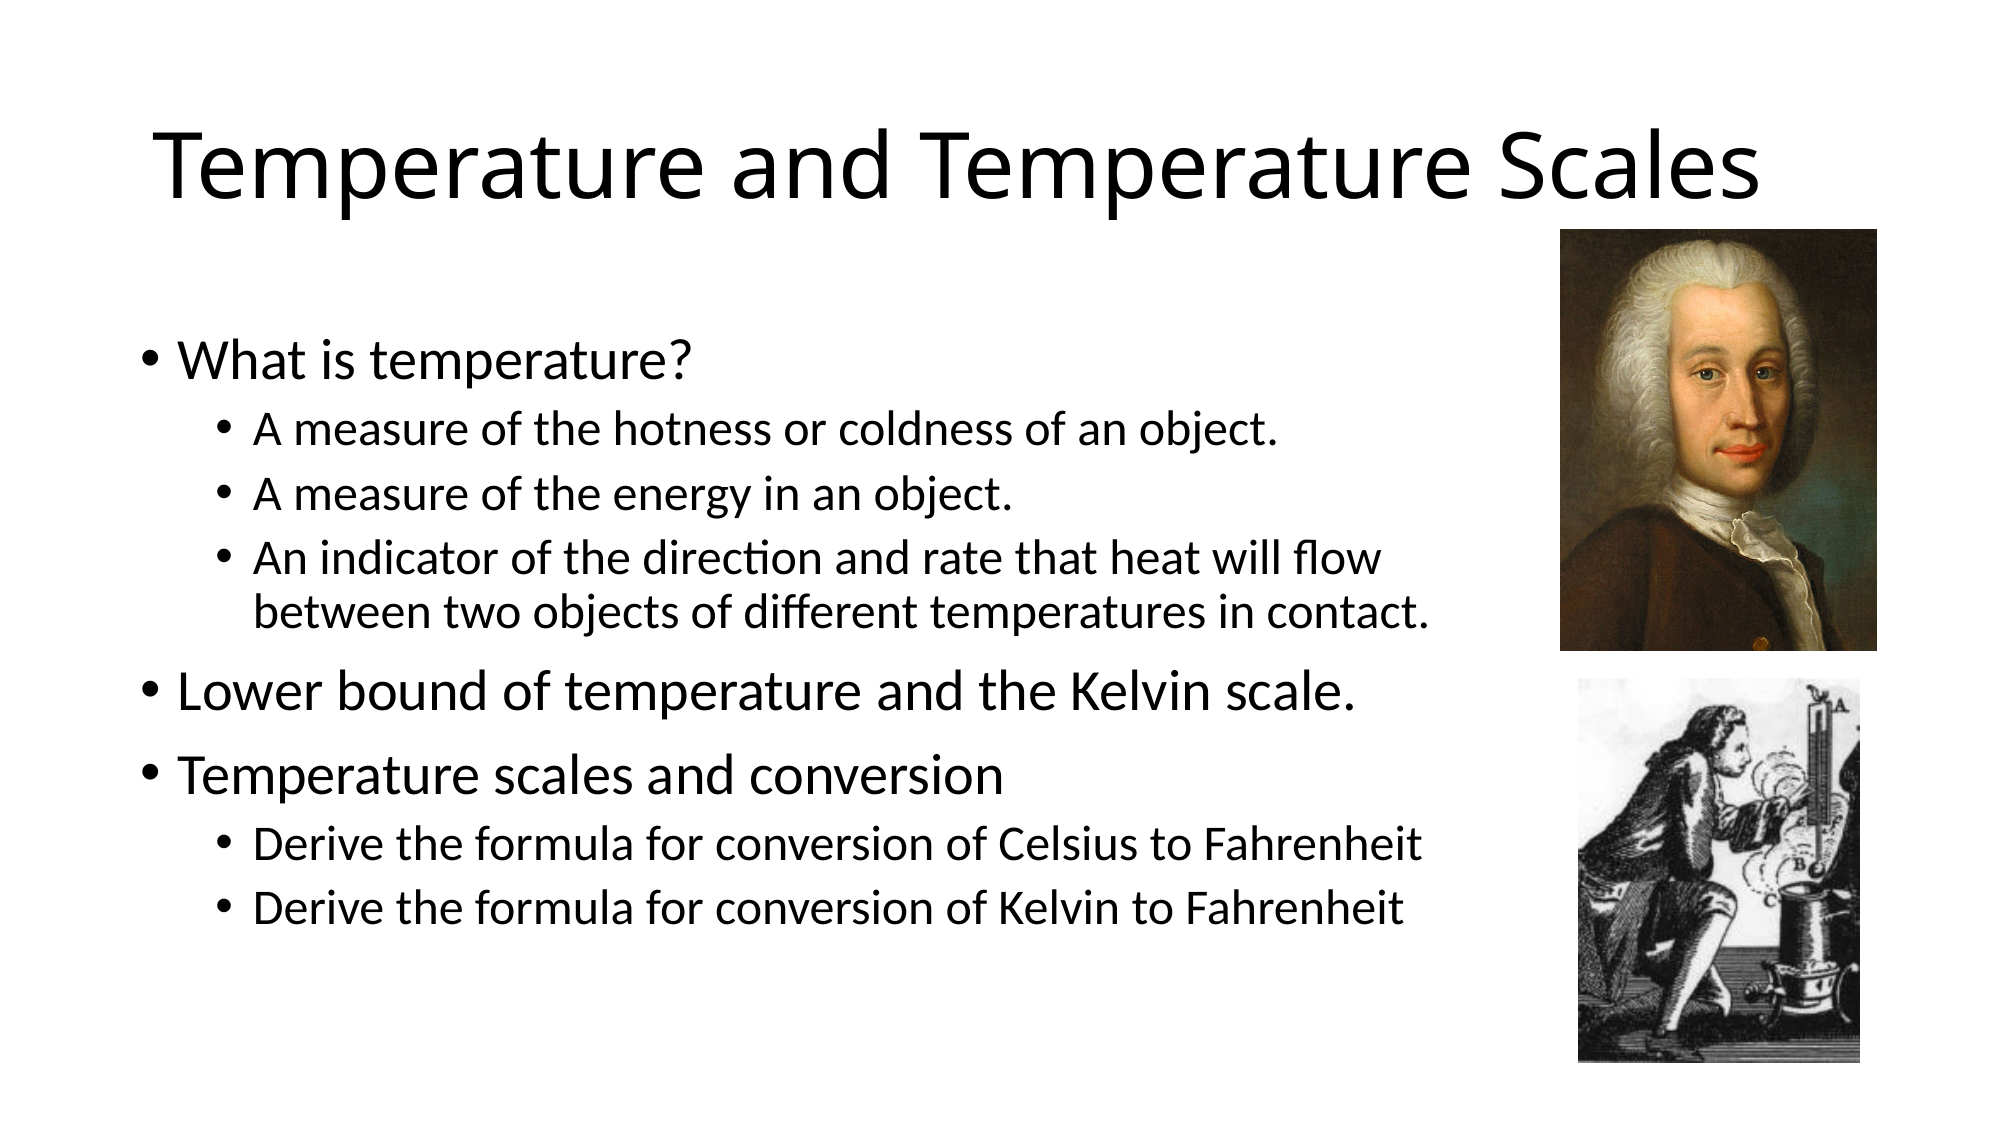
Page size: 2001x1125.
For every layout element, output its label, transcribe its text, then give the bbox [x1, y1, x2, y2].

picture [1578, 678, 1860, 1063]
picture [1560, 229, 1877, 651]
list What is temperature? A measure of the hotness or coldness of an object. A measure of the energy in an object. An indicator of the direction and rate that heat will flow between two objects of different temperatures in contact. Lower bound of temperature and the Kelvin scale. Temperature scales and conversion Derive the formula for conversion of Celsius to Fahrenheit Derive the formula for conversion of Kelvin to Fahrenheit [125, 321, 1561, 1036]
title Temperature and Temperature Scales [137, 59, 1863, 278]
